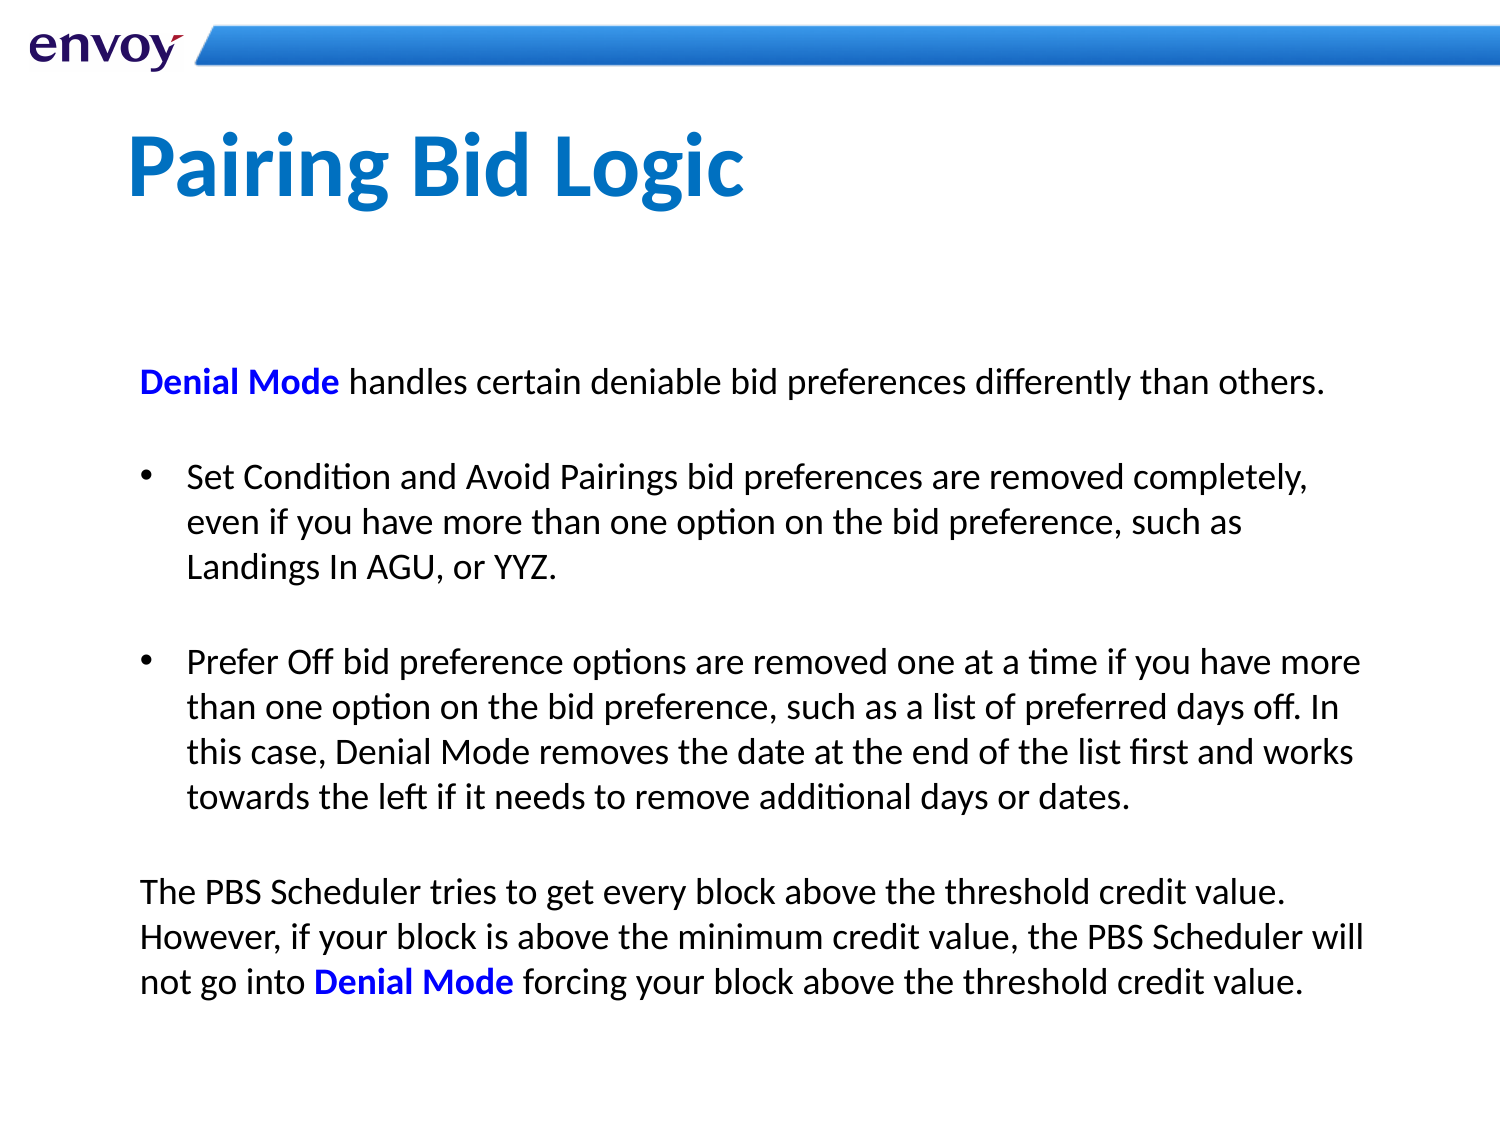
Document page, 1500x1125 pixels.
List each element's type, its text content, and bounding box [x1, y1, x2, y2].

picture [188, 20, 1500, 71]
text_box Denial Mode handles certain deniable bid preferences differently than others. Set Condition and Avoid Pairings bid preferences are removed completely, even if you have more than one option on the bid preference, such as Landings In AGU, or YYZ. Prefer Off bid preference options are removed one at a time if you have more than one option on the bid preference, such as a list of preferred days off. In this case, Denial Mode removes the date at the end of the list first and works towards the left if it needs to remove additional days or dates. The PBS Scheduler tries to get every block above the threshold credit value. However, if your block is above the minimum credit value, the PBS Scheduler will not go into Denial Mode forcing your block above the threshold credit value. [124, 349, 1388, 1010]
picture [29, 33, 184, 72]
title Pairing Bid Logic [112, 87, 1350, 233]
